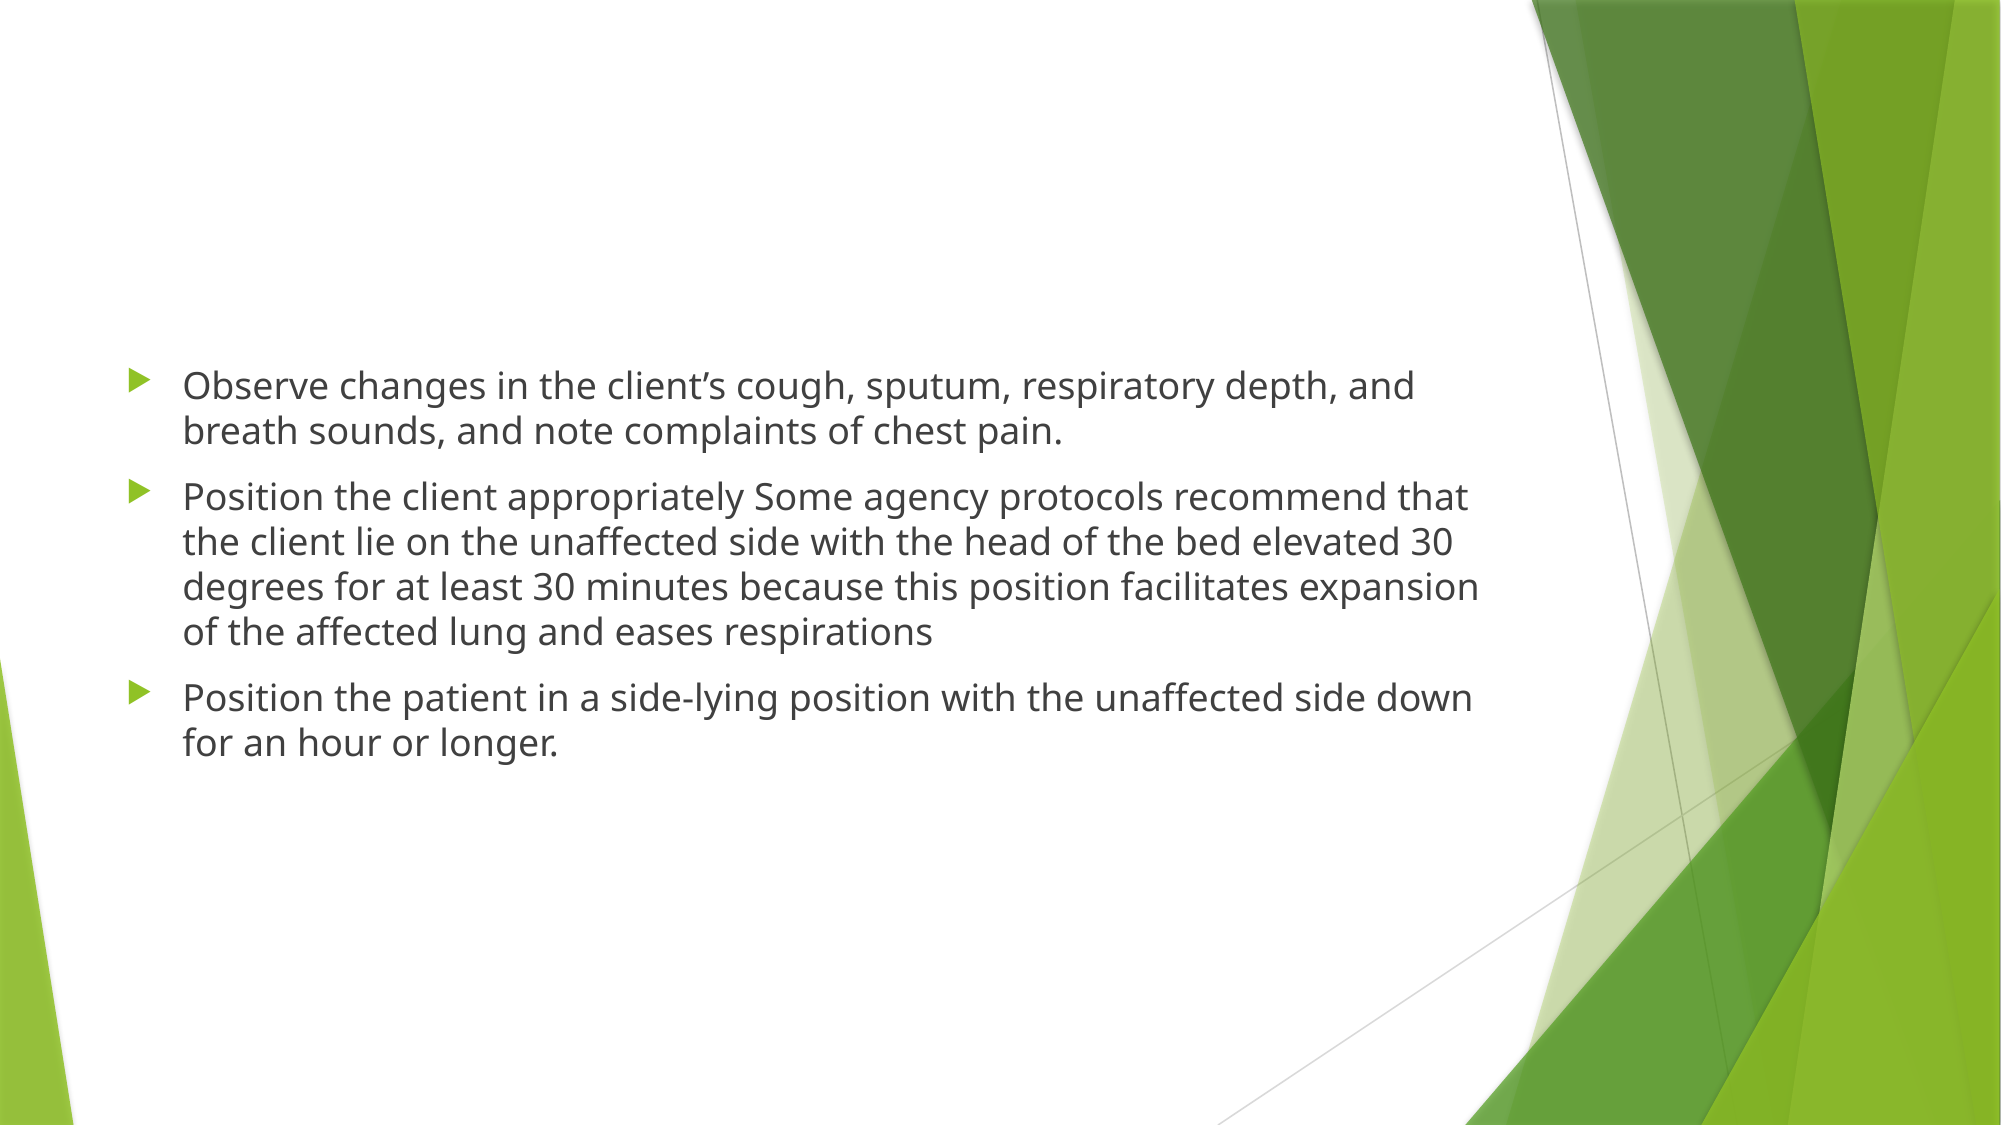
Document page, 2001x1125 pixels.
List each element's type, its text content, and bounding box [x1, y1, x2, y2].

list Observe changes in the client’s cough, sputum, respiratory depth, and breath sounds, and note complaints of chest pain. Position the client appropriately Some agency protocols recommend that the client lie on the unaffected side with the head of the bed elevated 30 degrees for at least 30 minutes because this position facilitates expansion of the affected lung and eases respirations Position the patient in a side-lying position with the unaffected side down for an hour or longer. [111, 354, 1522, 992]
